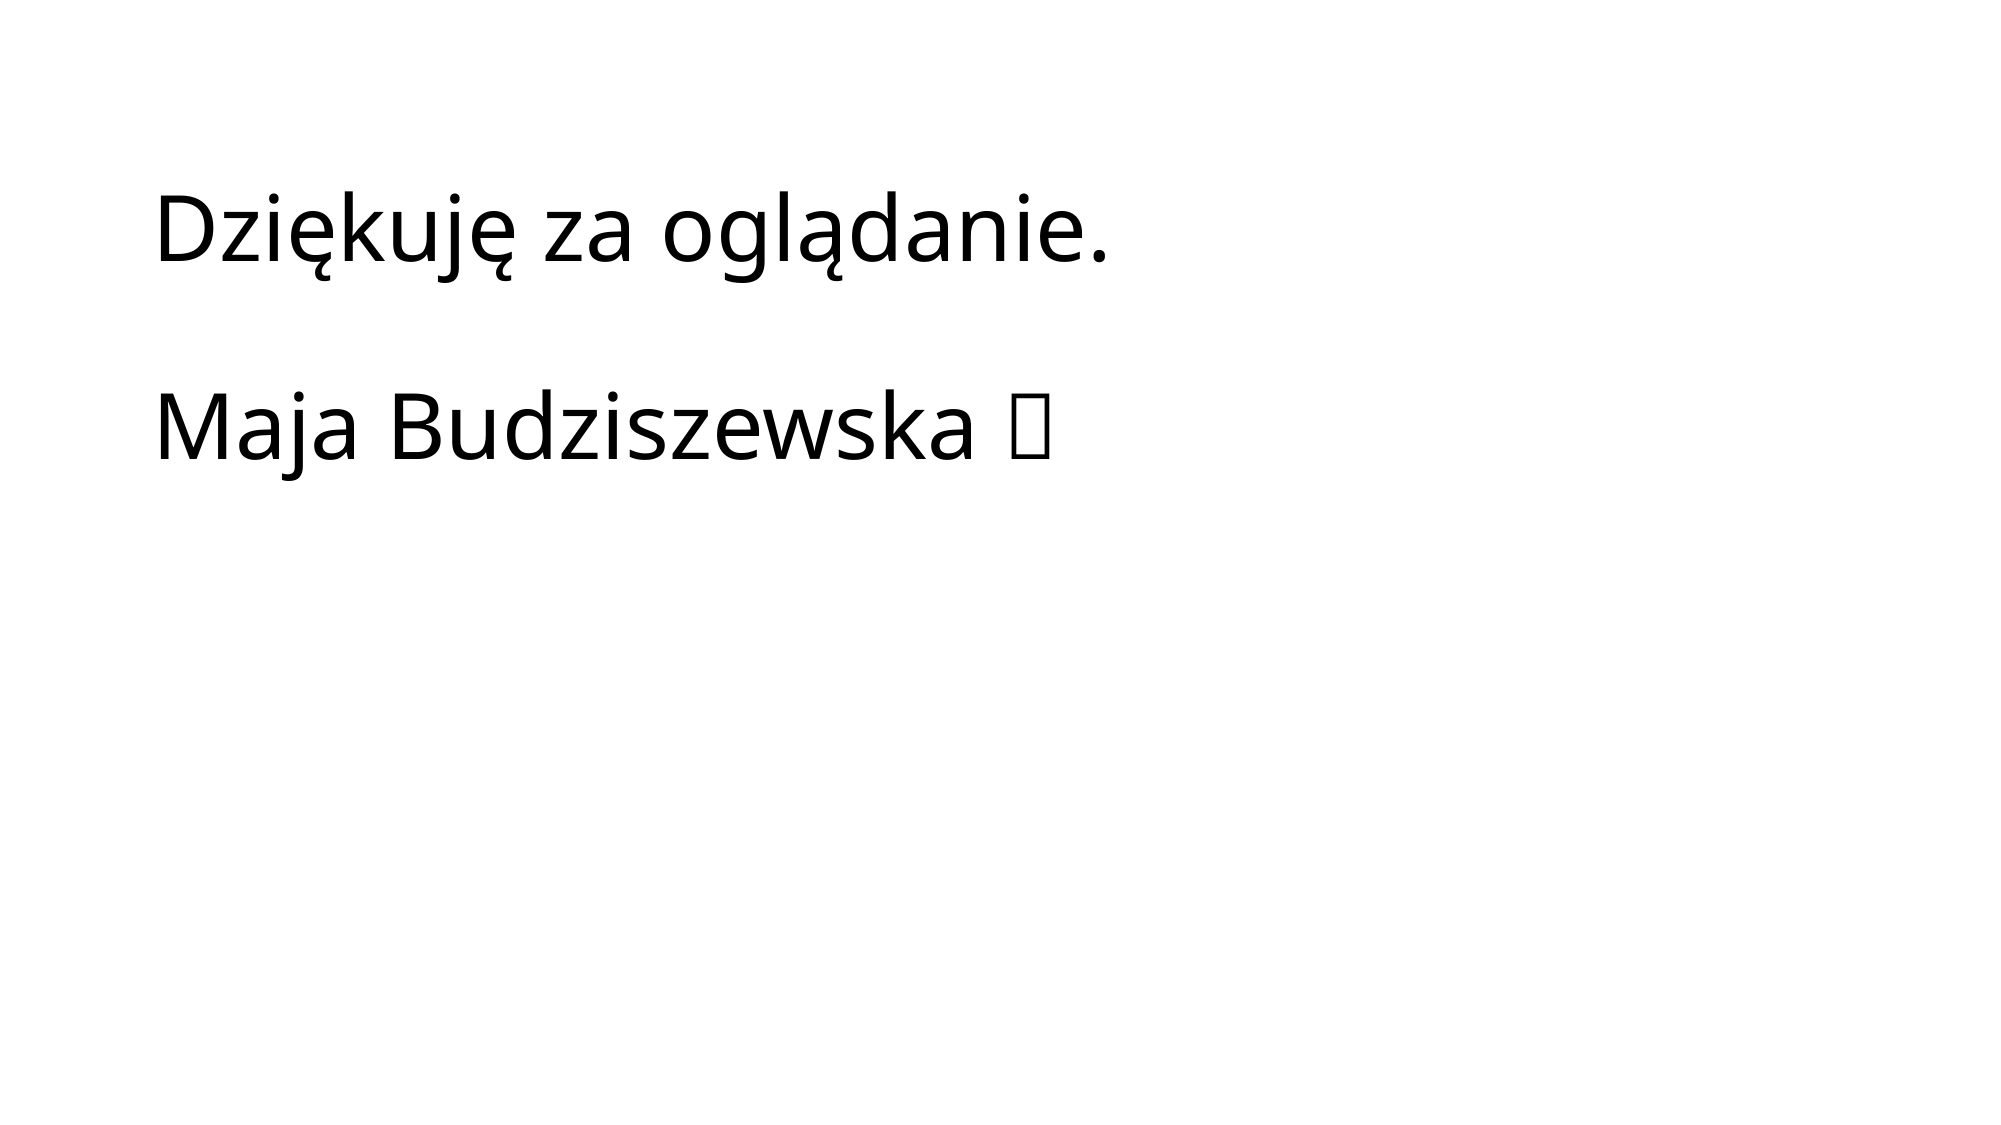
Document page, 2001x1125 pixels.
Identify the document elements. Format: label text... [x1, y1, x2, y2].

title Dziękuję za oglądanie. Maja Budziszewska  [137, 59, 1863, 713]
